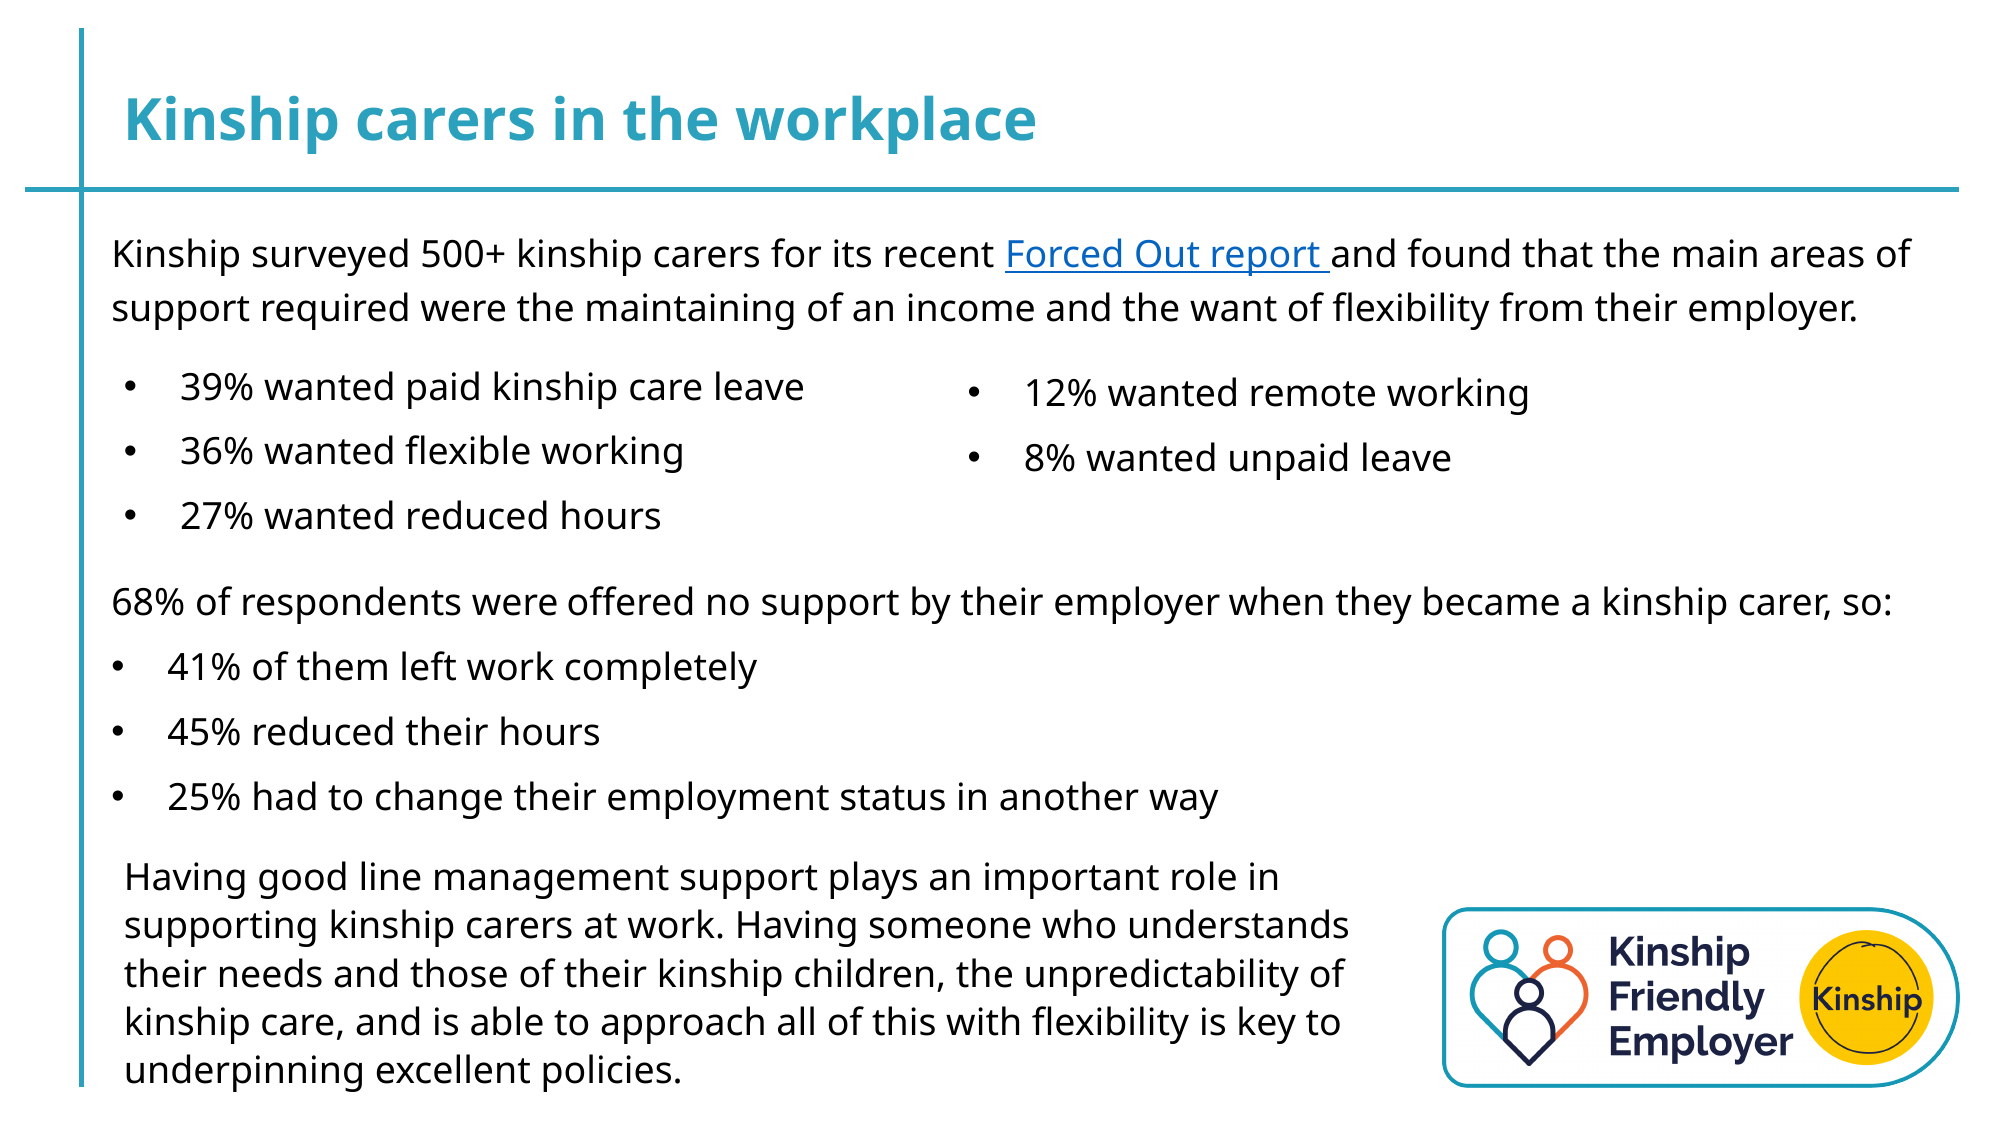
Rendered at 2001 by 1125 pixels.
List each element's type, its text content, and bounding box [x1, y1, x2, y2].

text_box Kinship carers in the workplace [109, 74, 1591, 159]
text_box Kinship surveyed 500+ kinship carers for its recent Forced Out report and found that the main areas of support required were the maintaining of an income and the want of flexibility from their employer. [96, 219, 1945, 337]
picture [1441, 907, 1960, 1088]
text_box 12% wanted remote working 8% wanted unpaid leave [952, 358, 1610, 548]
text_box 68% of respondents were offered no support by their employer when they became a kinship carer, so: 41% of them left work completely 45% reduced their hours 25% had to change their employment status in another way [96, 567, 1993, 825]
text_box Having good line management support plays an important role in supporting kinship carers at work. Having someone who understands their needs and those of their kinship children, the unpredictability of kinship care, and is able to approach all of this with flexibility is key to underpinning excellent policies. [109, 842, 1432, 1125]
text_box 39% wanted paid kinship care leave 36% wanted flexible working 27% wanted reduced hours [109, 352, 1045, 545]
